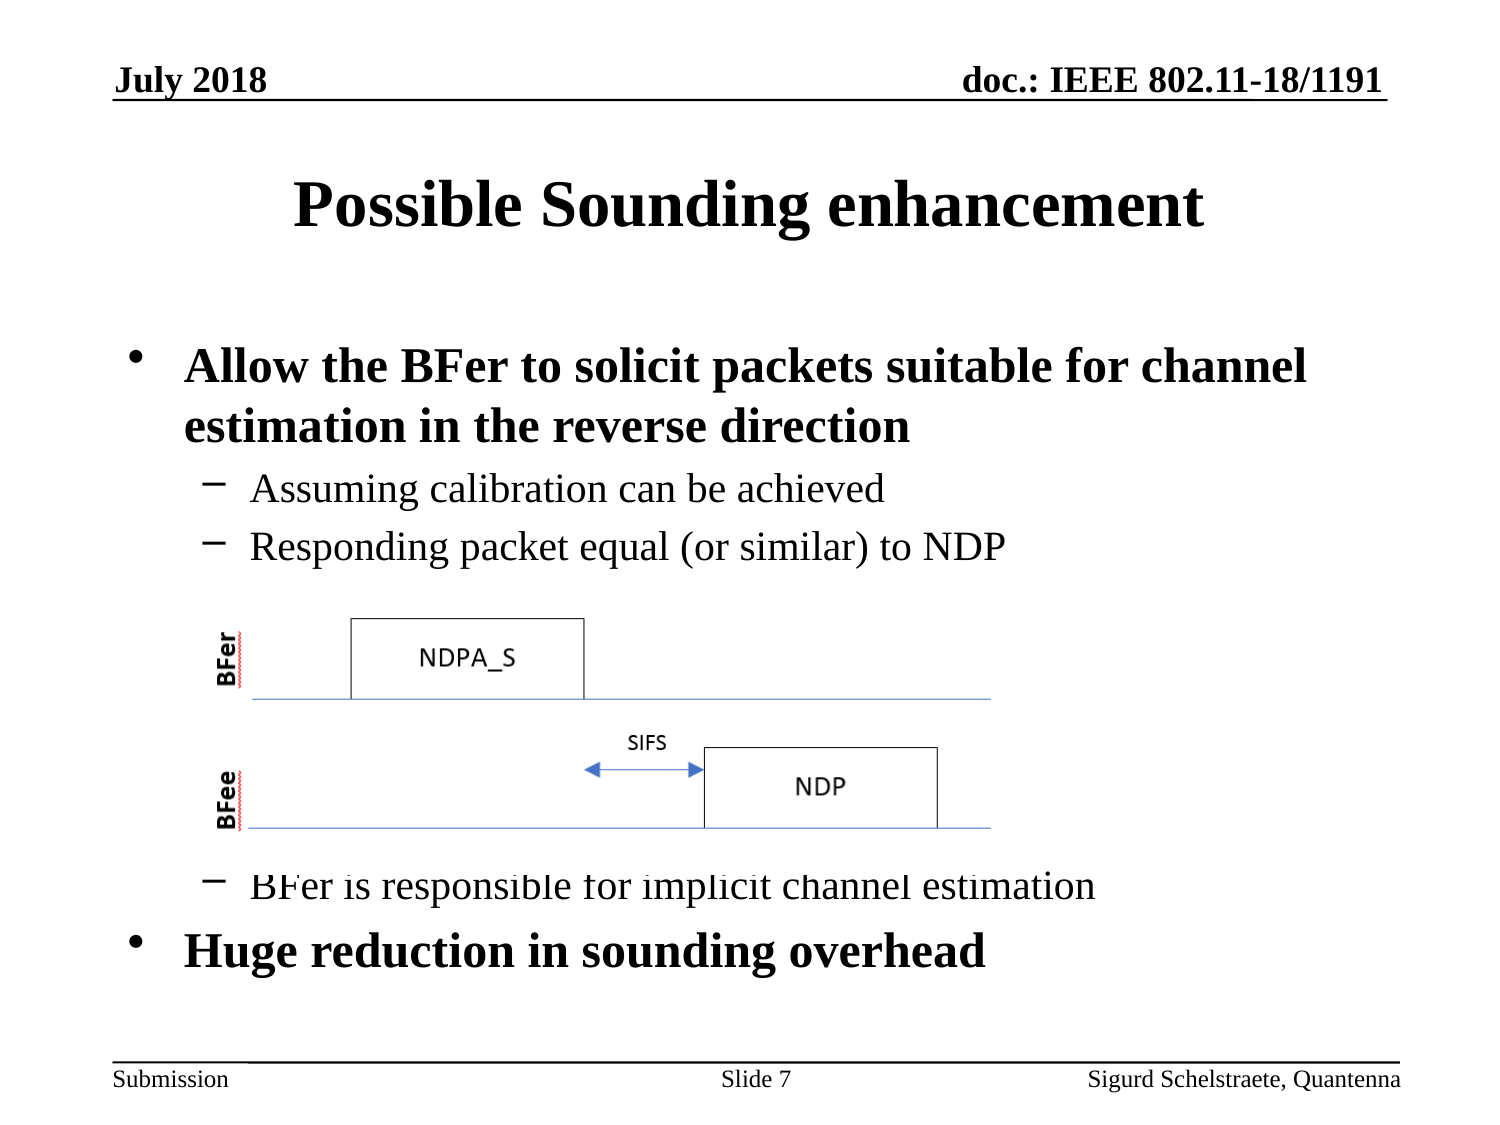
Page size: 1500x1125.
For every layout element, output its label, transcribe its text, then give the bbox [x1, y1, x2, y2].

footer Sigurd Schelstraete, Quantenna [1082, 1061, 1402, 1093]
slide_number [114, 54, 270, 101]
slide_number Slide 7 [712, 1061, 800, 1093]
title Possible Sounding enhancement [112, 112, 1388, 288]
list Allow the BFer to solicit packets suitable for channel estimation in the reverse direction Assuming calibration can be achieved Responding packet equal (or similar) to NDP BFer is responsible for implicit channel estimation Huge reduction in sounding overhead [112, 324, 1388, 1000]
picture [199, 599, 991, 876]
